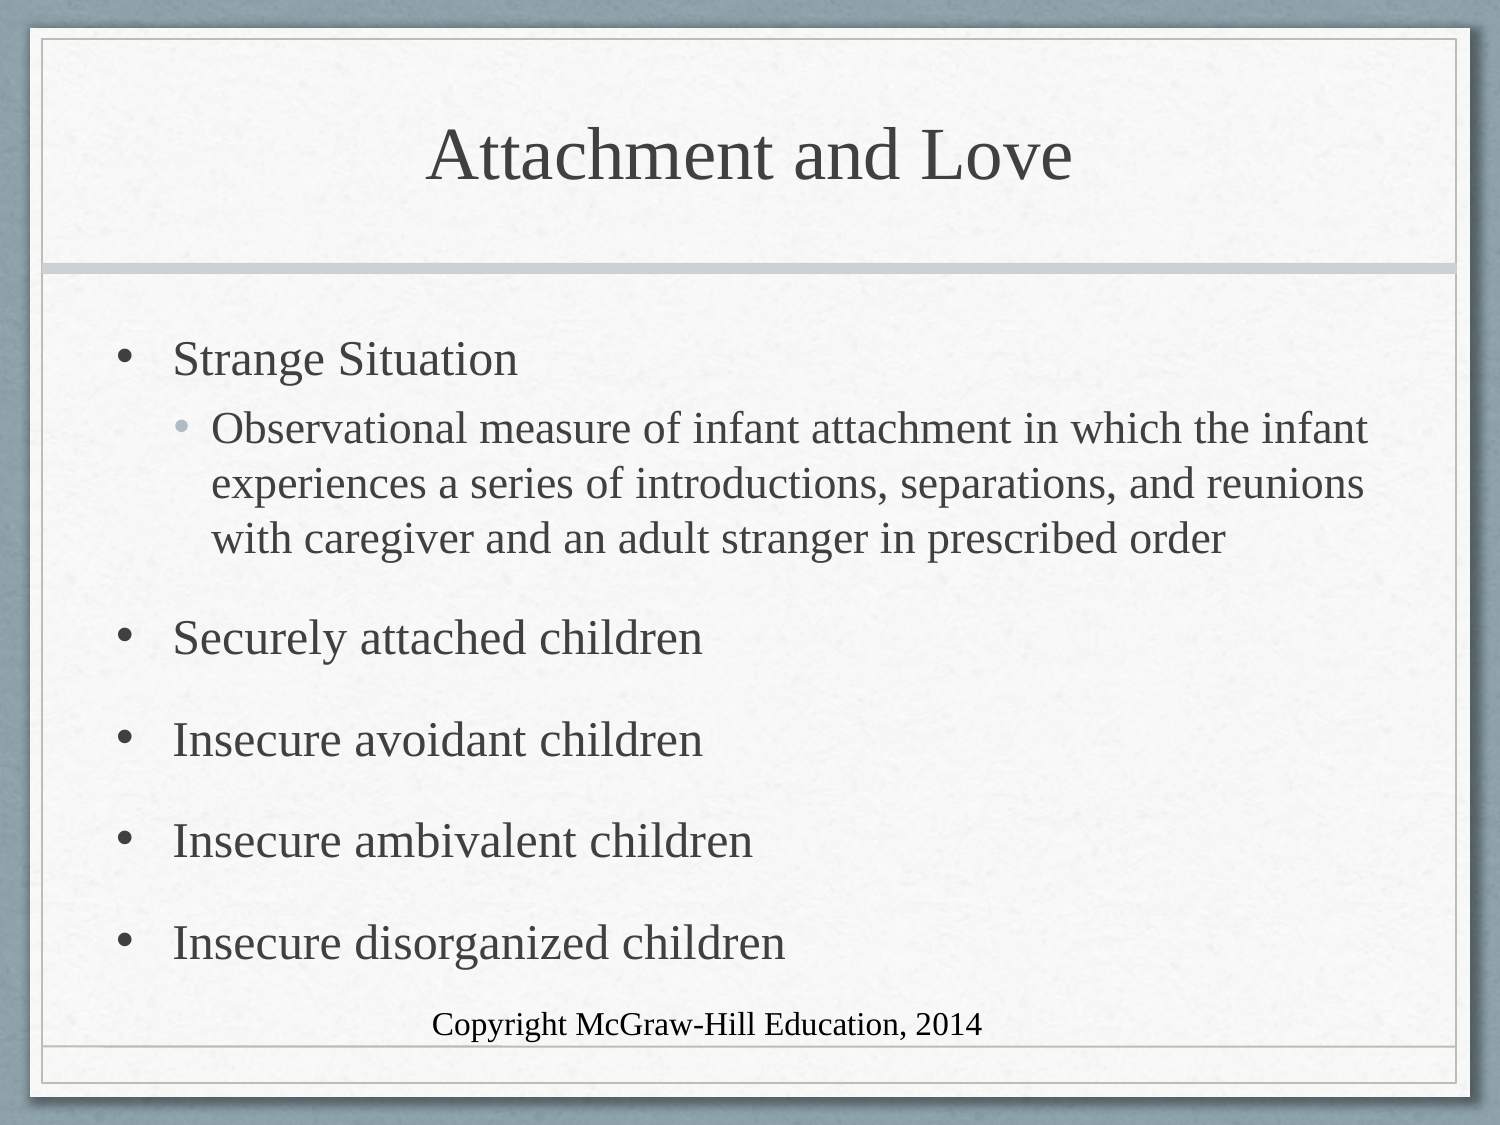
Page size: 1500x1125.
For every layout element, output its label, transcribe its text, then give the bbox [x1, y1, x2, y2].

title Attachment and Love [147, 40, 1353, 260]
list Strange Situation Observational measure of infant attachment in which the infant experiences a series of introductions, separations, and reunions with caregiver and an adult stranger in prescribed order Securely attached children Insecure avoidant children Insecure ambivalent children Insecure disorganized children [101, 317, 1404, 995]
text_box Copyright McGraw-Hill Education, 2014 [274, 994, 1141, 1050]
picture [30, 28, 1470, 1097]
